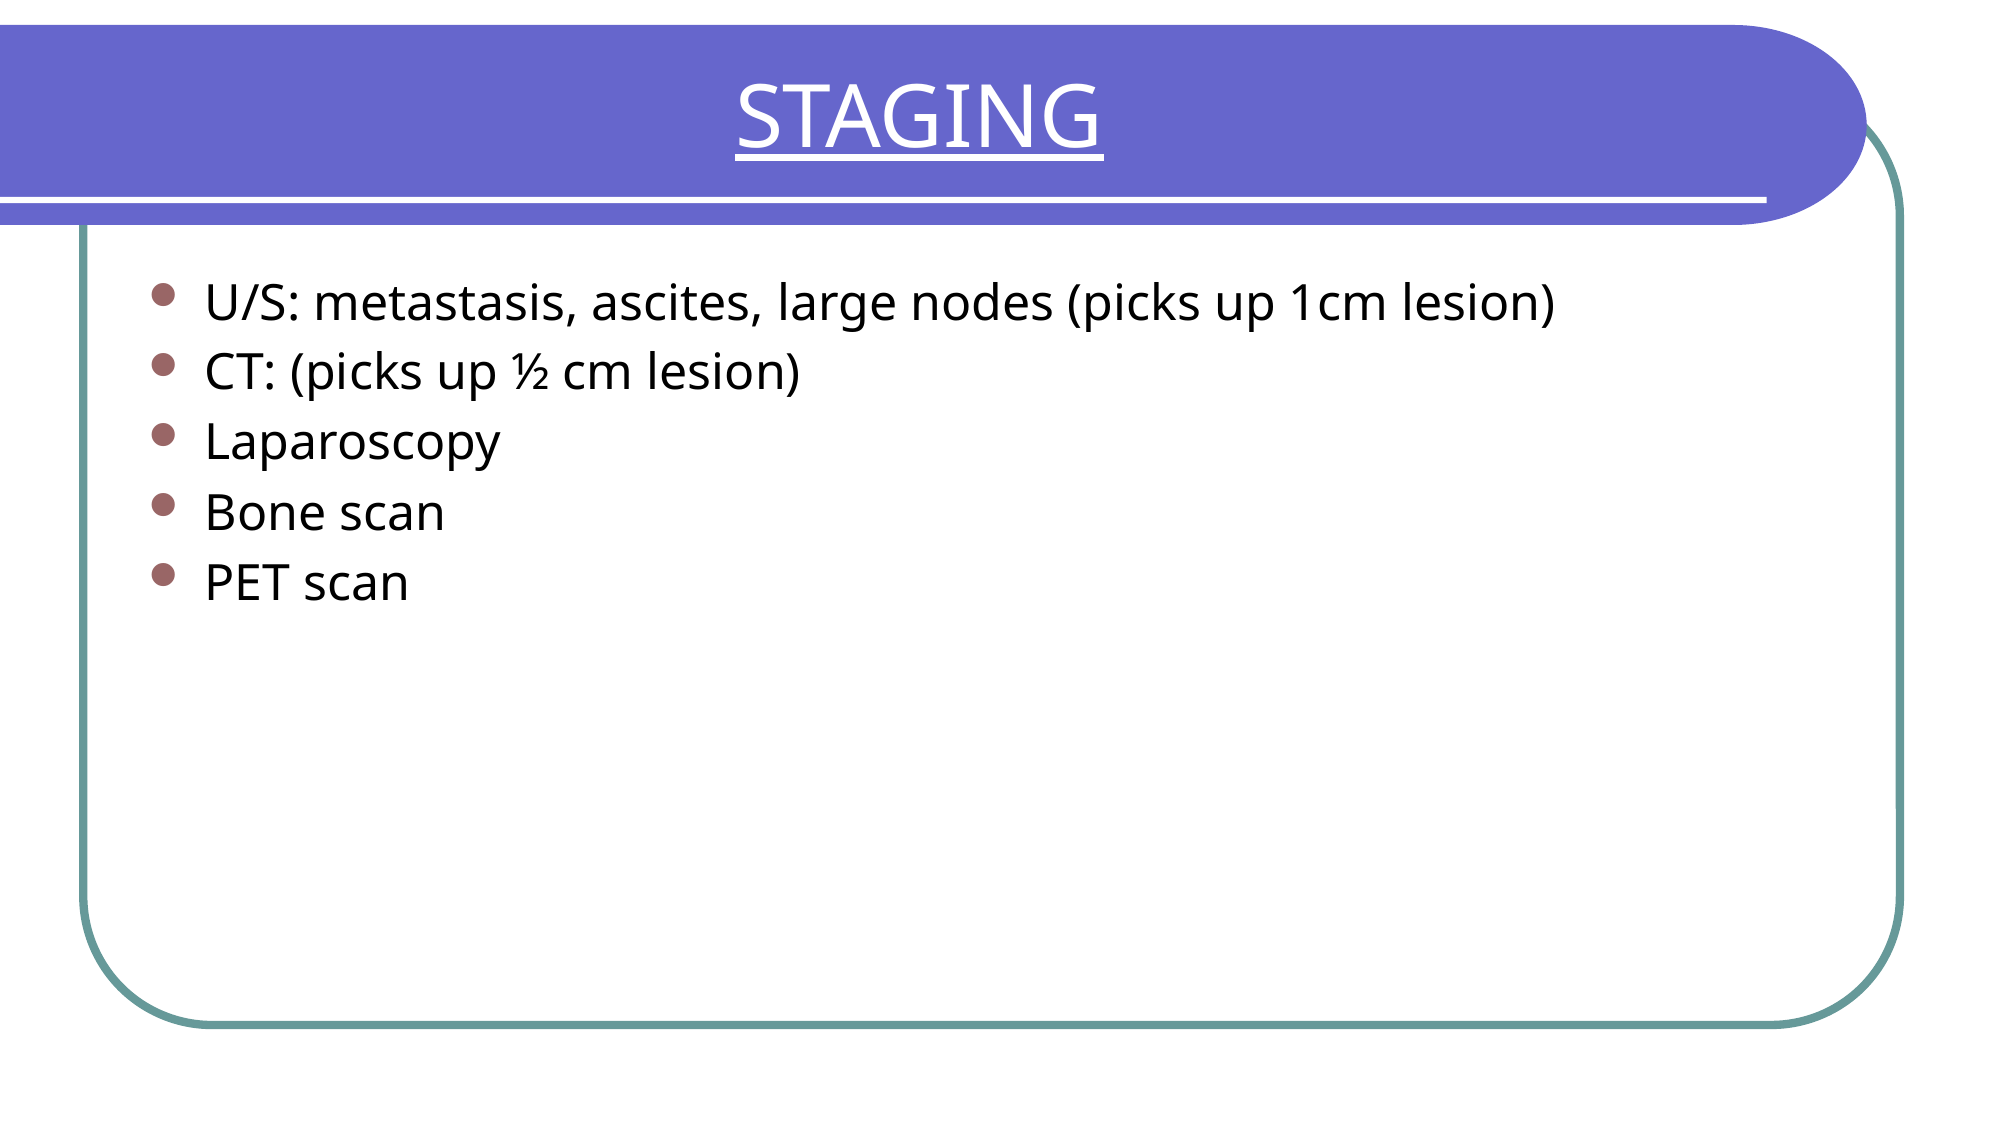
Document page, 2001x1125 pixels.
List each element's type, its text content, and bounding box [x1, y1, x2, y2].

title STAGING [42, 37, 1796, 188]
list U/S: metastasis, ascites, large nodes (picks up 1cm lesion) CT: (picks up ½ cm lesion) Laparoscopy Bone scan PET scan [133, 262, 1867, 988]
